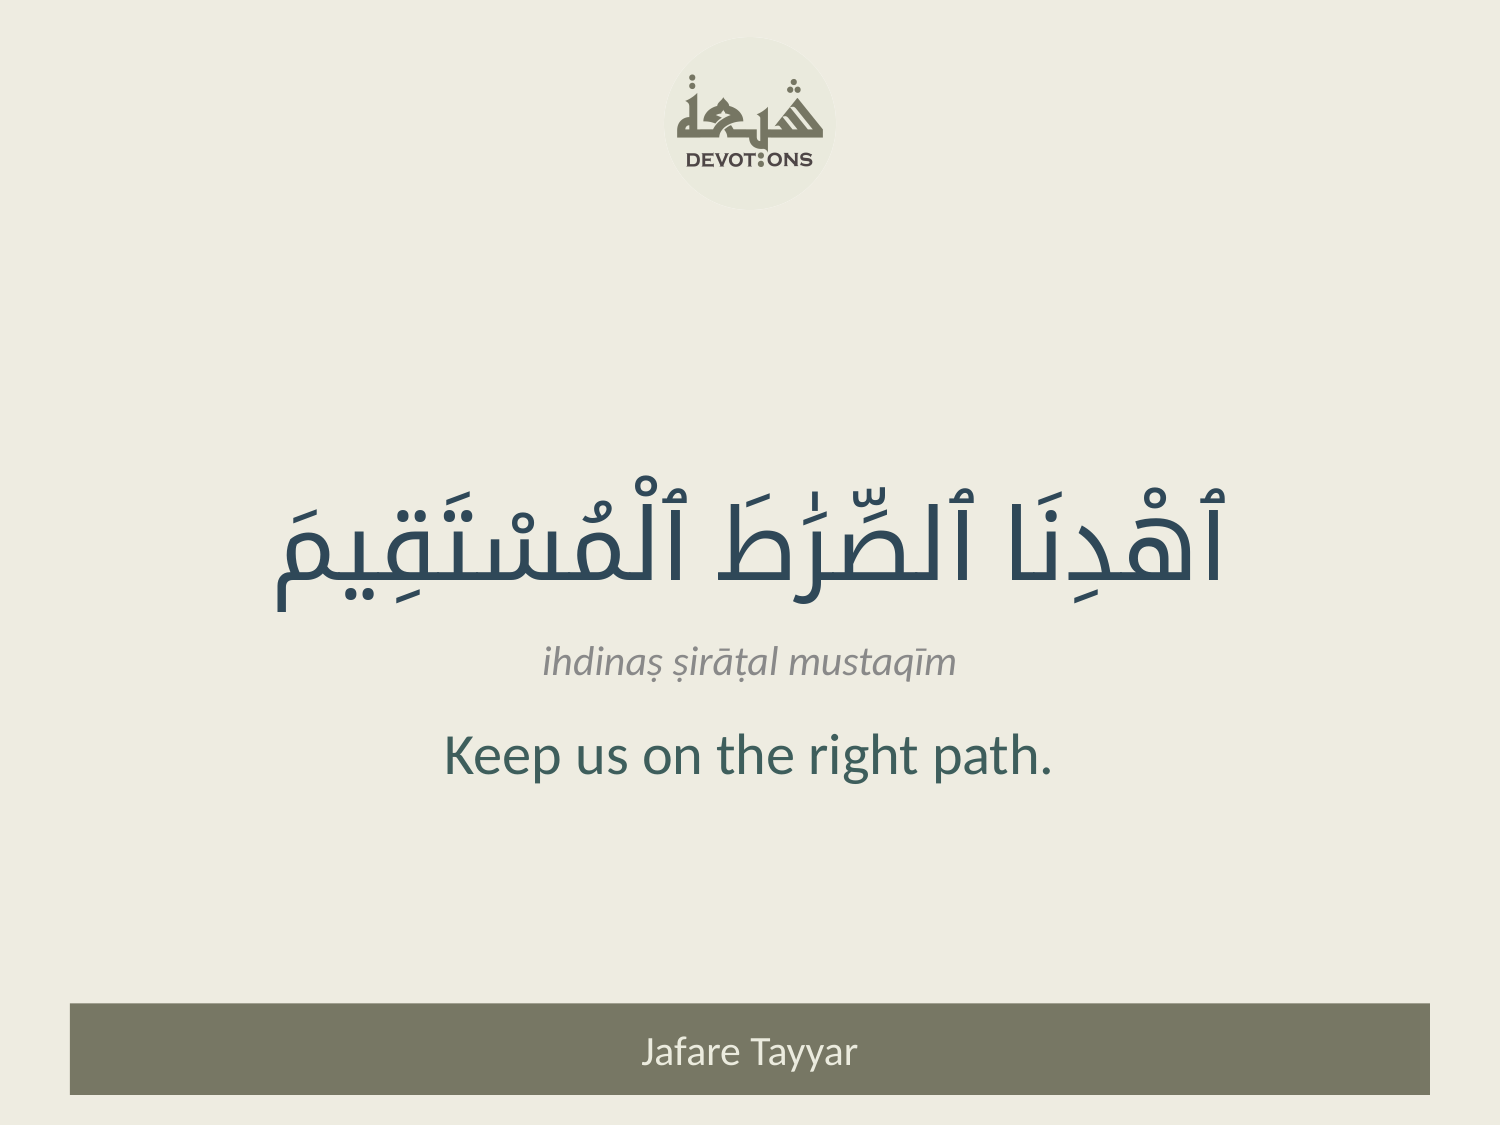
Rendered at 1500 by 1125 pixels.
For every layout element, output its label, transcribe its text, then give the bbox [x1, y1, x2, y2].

list Jafare Tayyar [69, 1003, 1430, 1095]
picture [656, 29, 844, 203]
list ٱهْدِنَا ٱلصِّرَٰطَ ٱلْمُسْتَقِيمَ ihdinaṣ ṣirāṭal mustaqīm Keep us on the right path. [69, 203, 1430, 1003]
